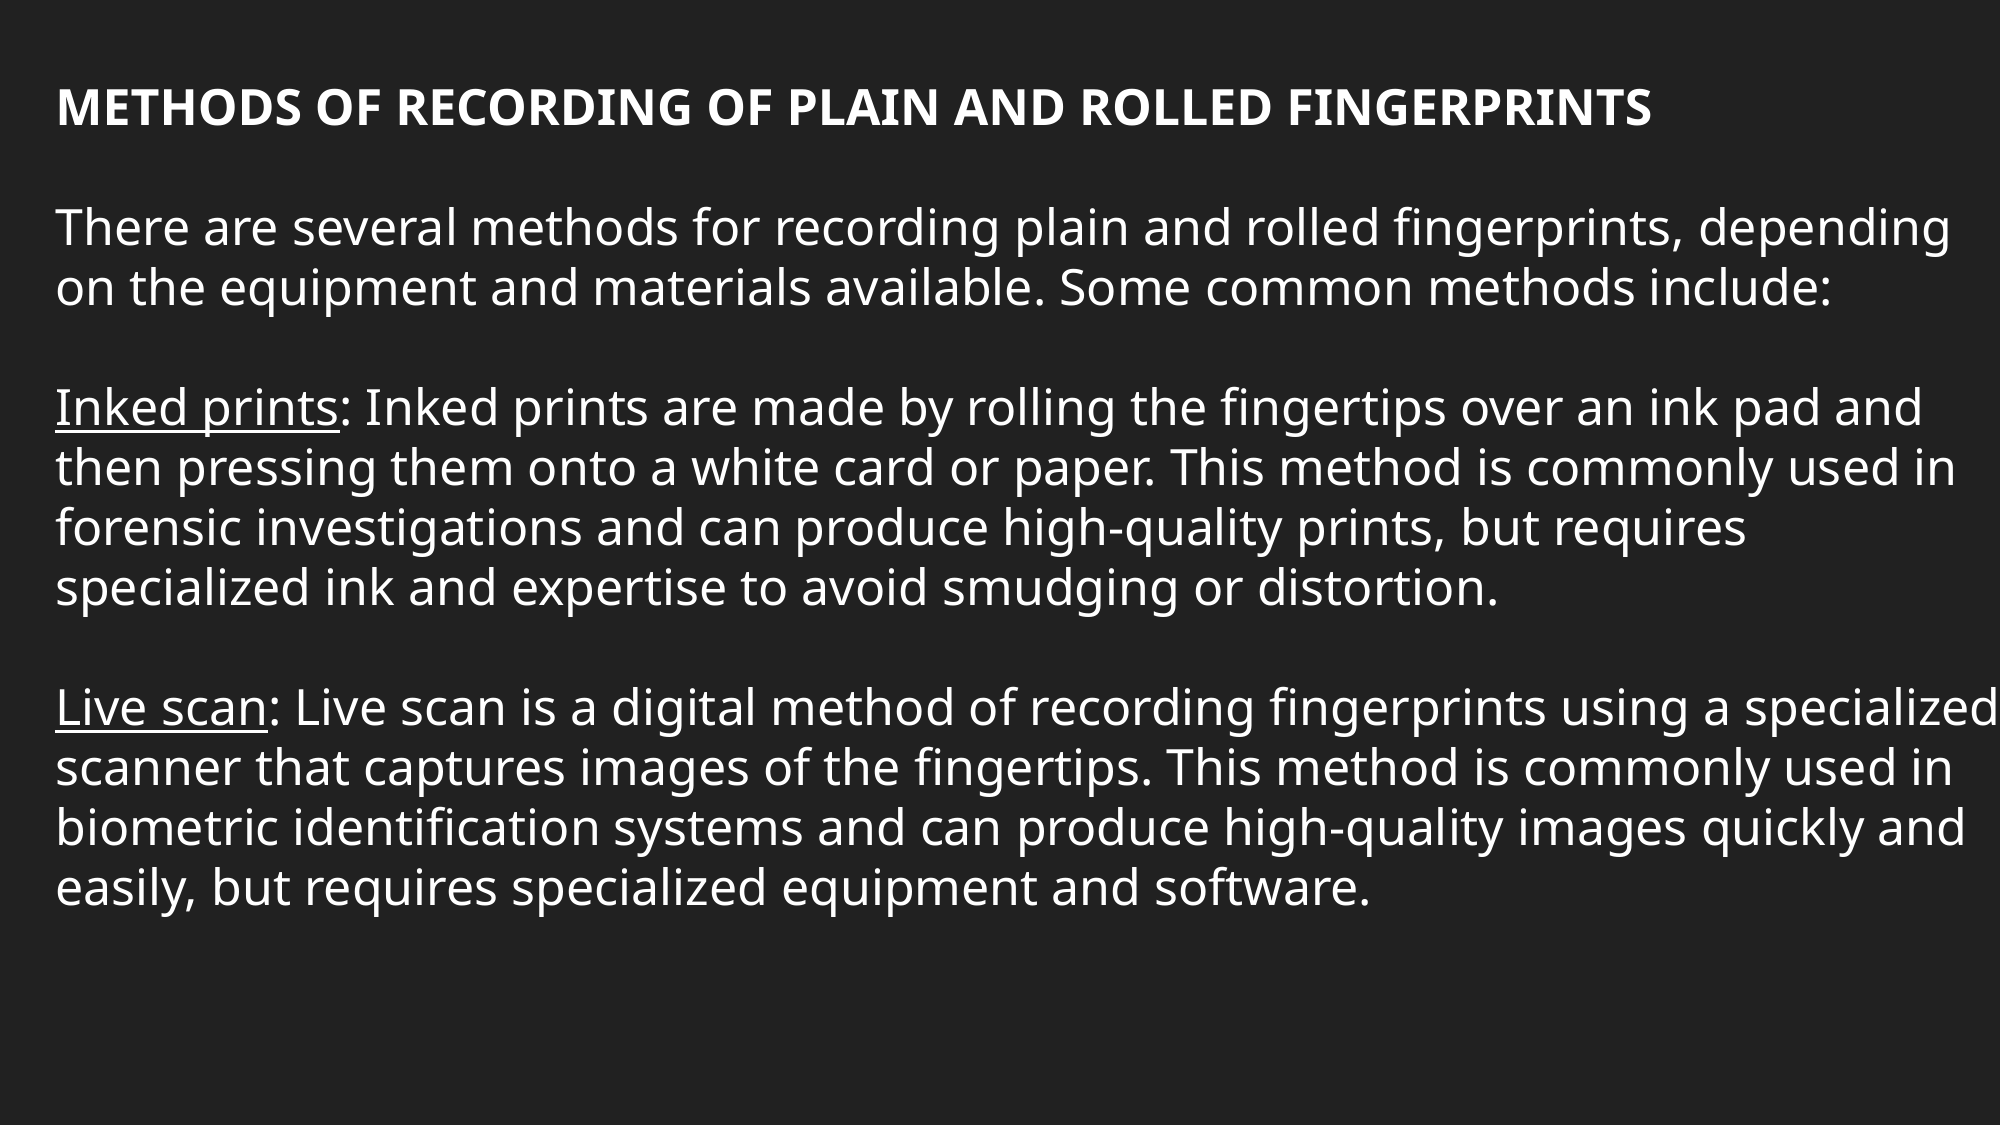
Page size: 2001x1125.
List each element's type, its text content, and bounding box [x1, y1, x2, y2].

text_box METHODS OF RECORDING OF PLAIN AND ROLLED FINGERPRINTS There are several methods for recording plain and rolled fingerprints, depending on the equipment and materials available. Some common methods include: Inked prints: Inked prints are made by rolling the fingertips over an ink pad and then pressing them onto a white card or paper. This method is commonly used in forensic investigations and can produce high-quality prints, but requires specialized ink and expertise to avoid smudging or distortion. Live scan: Live scan is a digital method of recording fingerprints using a specialized scanner that captures images of the fingertips. This method is commonly used in biometric identification systems and can produce high-quality images quickly and easily, but requires specialized equipment and software. [40, 68, 2000, 984]
